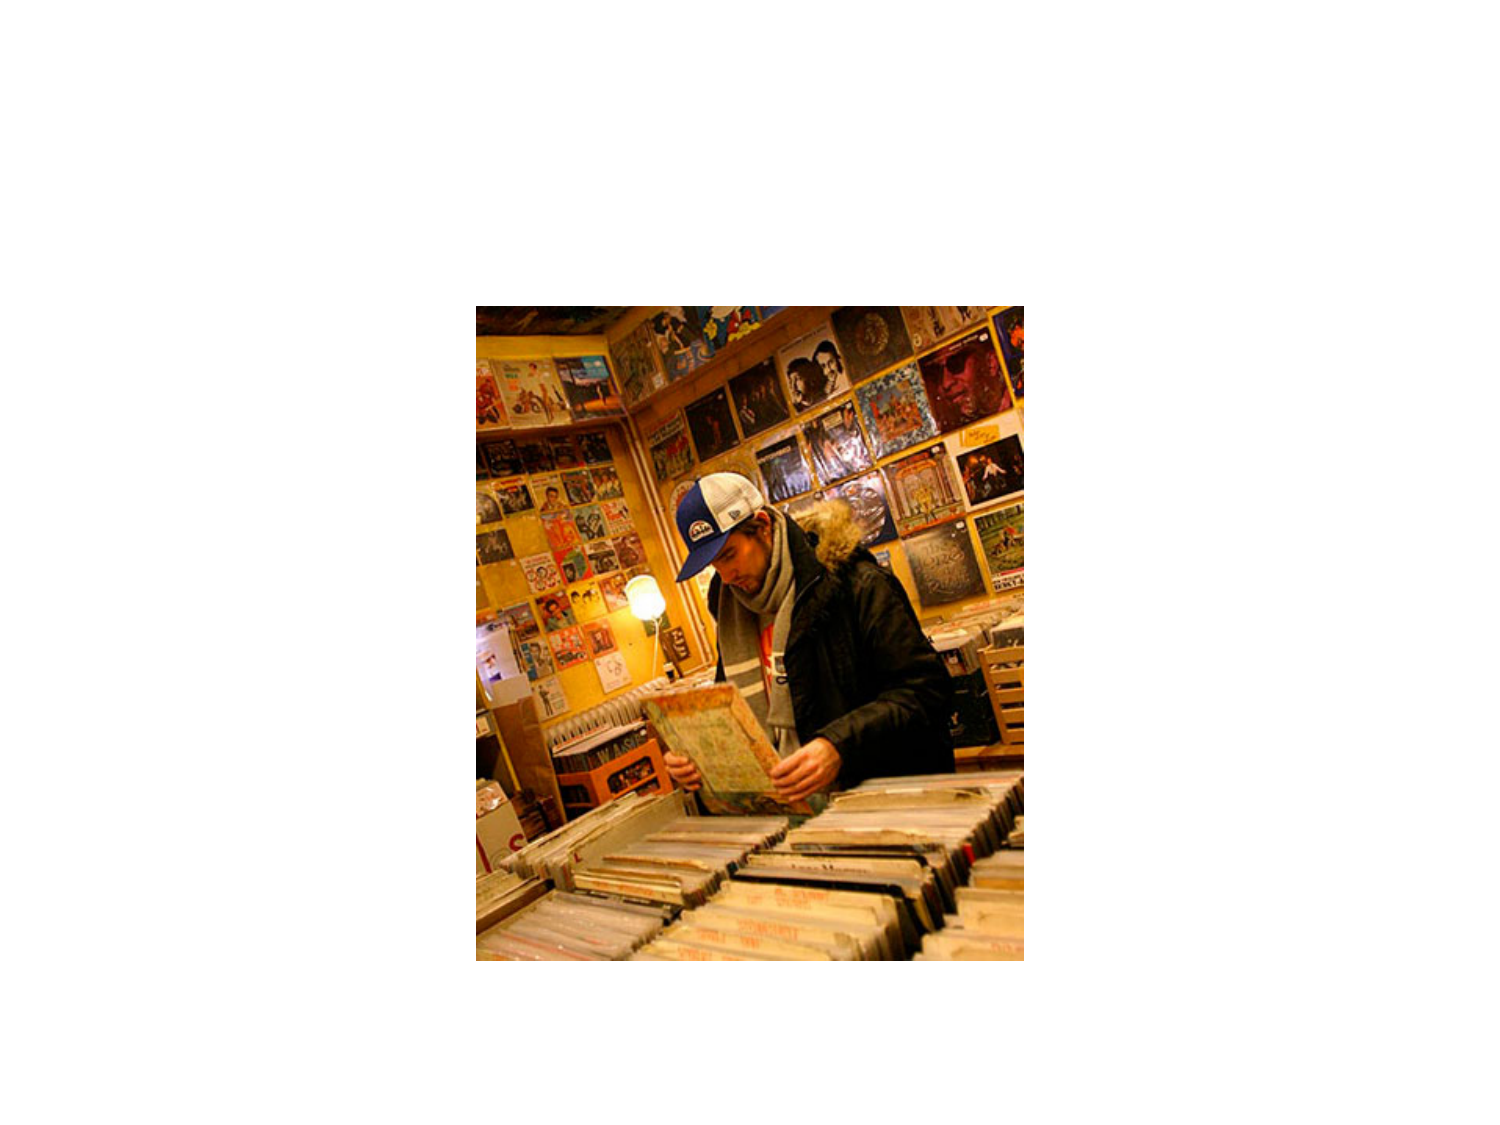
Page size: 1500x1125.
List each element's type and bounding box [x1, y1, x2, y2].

list [476, 306, 1024, 962]
